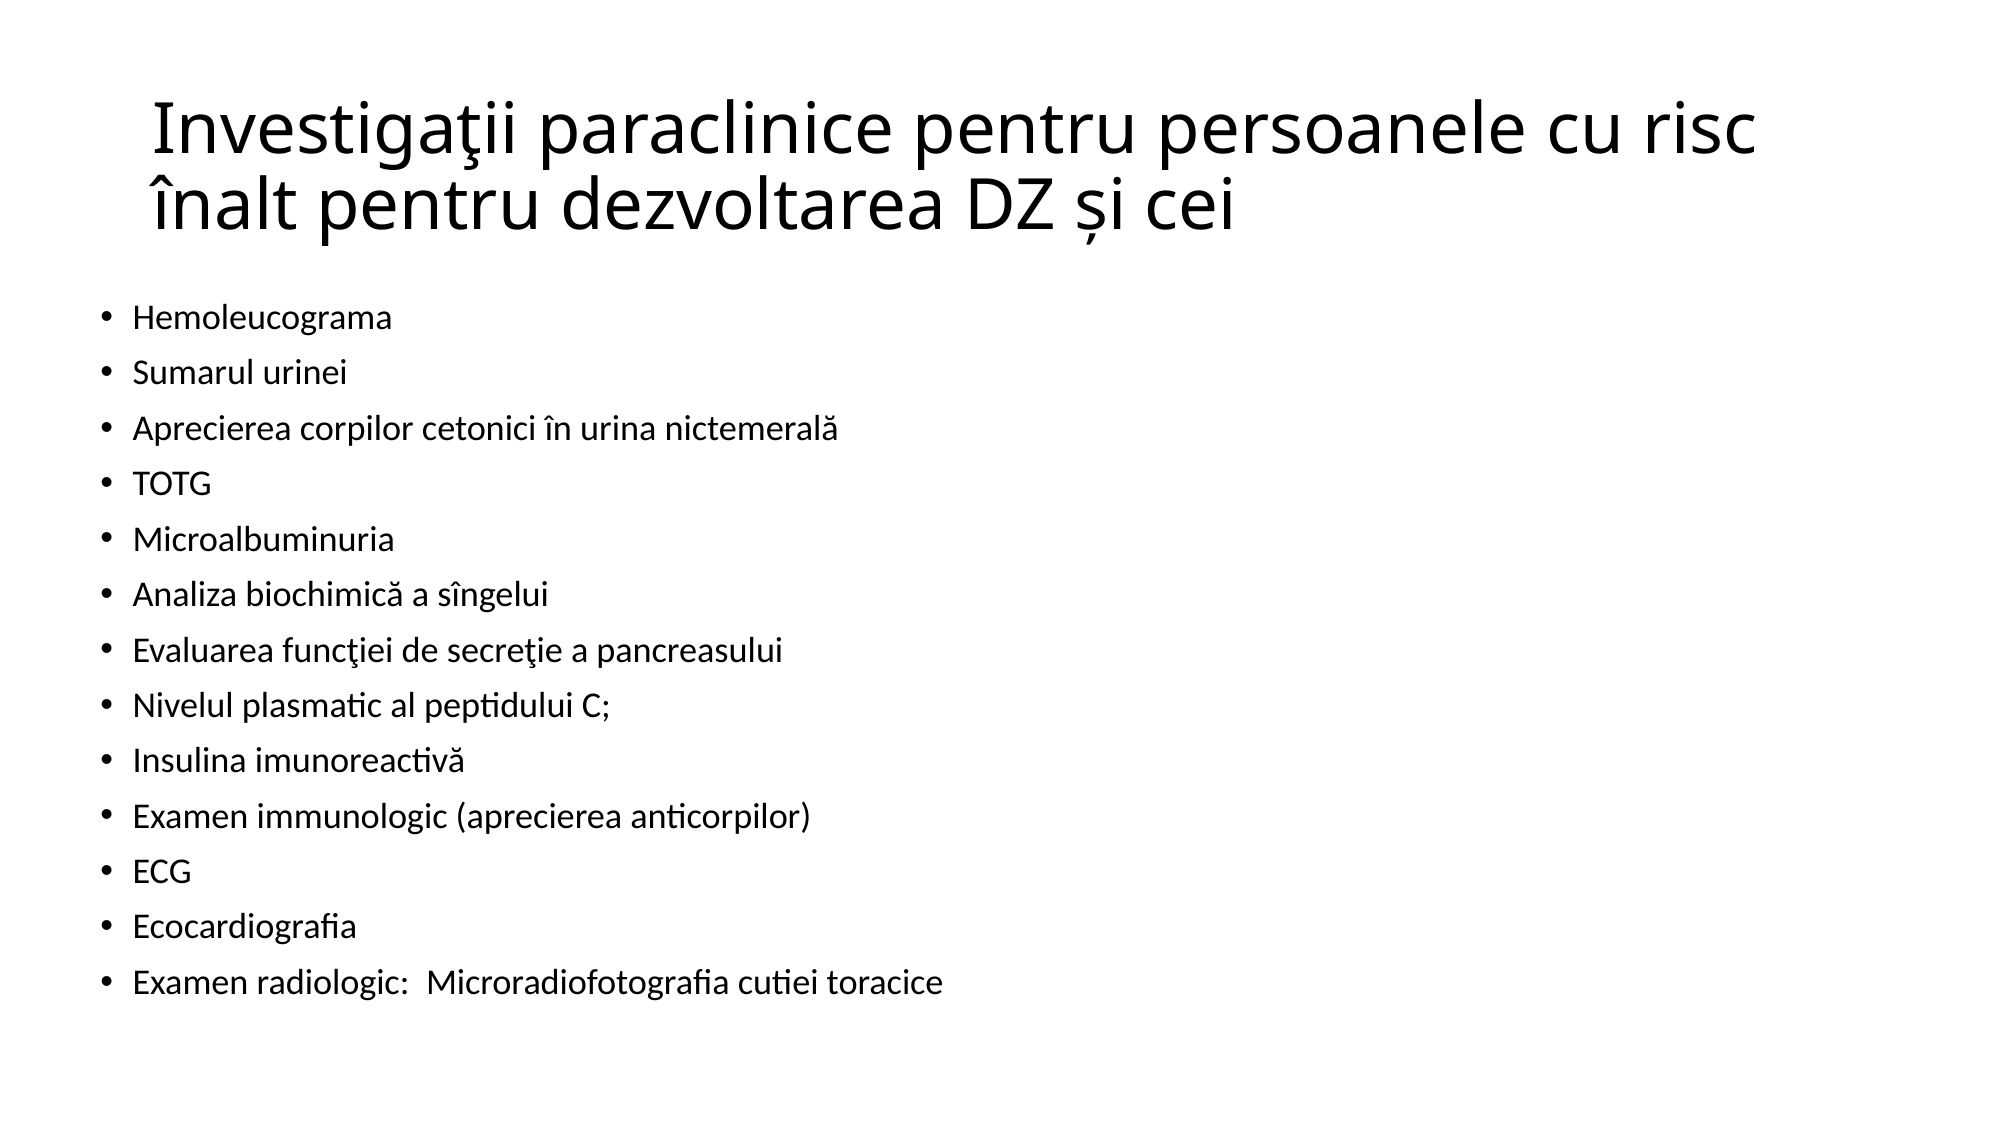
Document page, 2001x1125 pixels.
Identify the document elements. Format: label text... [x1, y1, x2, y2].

list Hemoleucograma Sumarul urinei Aprecierea corpilor cetonici în urina nictemerală TOTG Microalbuminuria Analiza biochimică a sîngelui Evaluarea funcţiei de secreţie a pancreasului Nivelul plasmatic al peptidului C; Insulina imunoreactivă Examen immunologic (aprecierea anticorpilor) ECG Ecocardiografia Examen radiologic: Microradiofotografia cutiei toracice [85, 291, 1863, 1014]
title Investigaţii paraclinice pentru persoanele cu risc înalt pentru dezvoltarea DZ și cei cu DZ [137, 59, 1863, 278]
